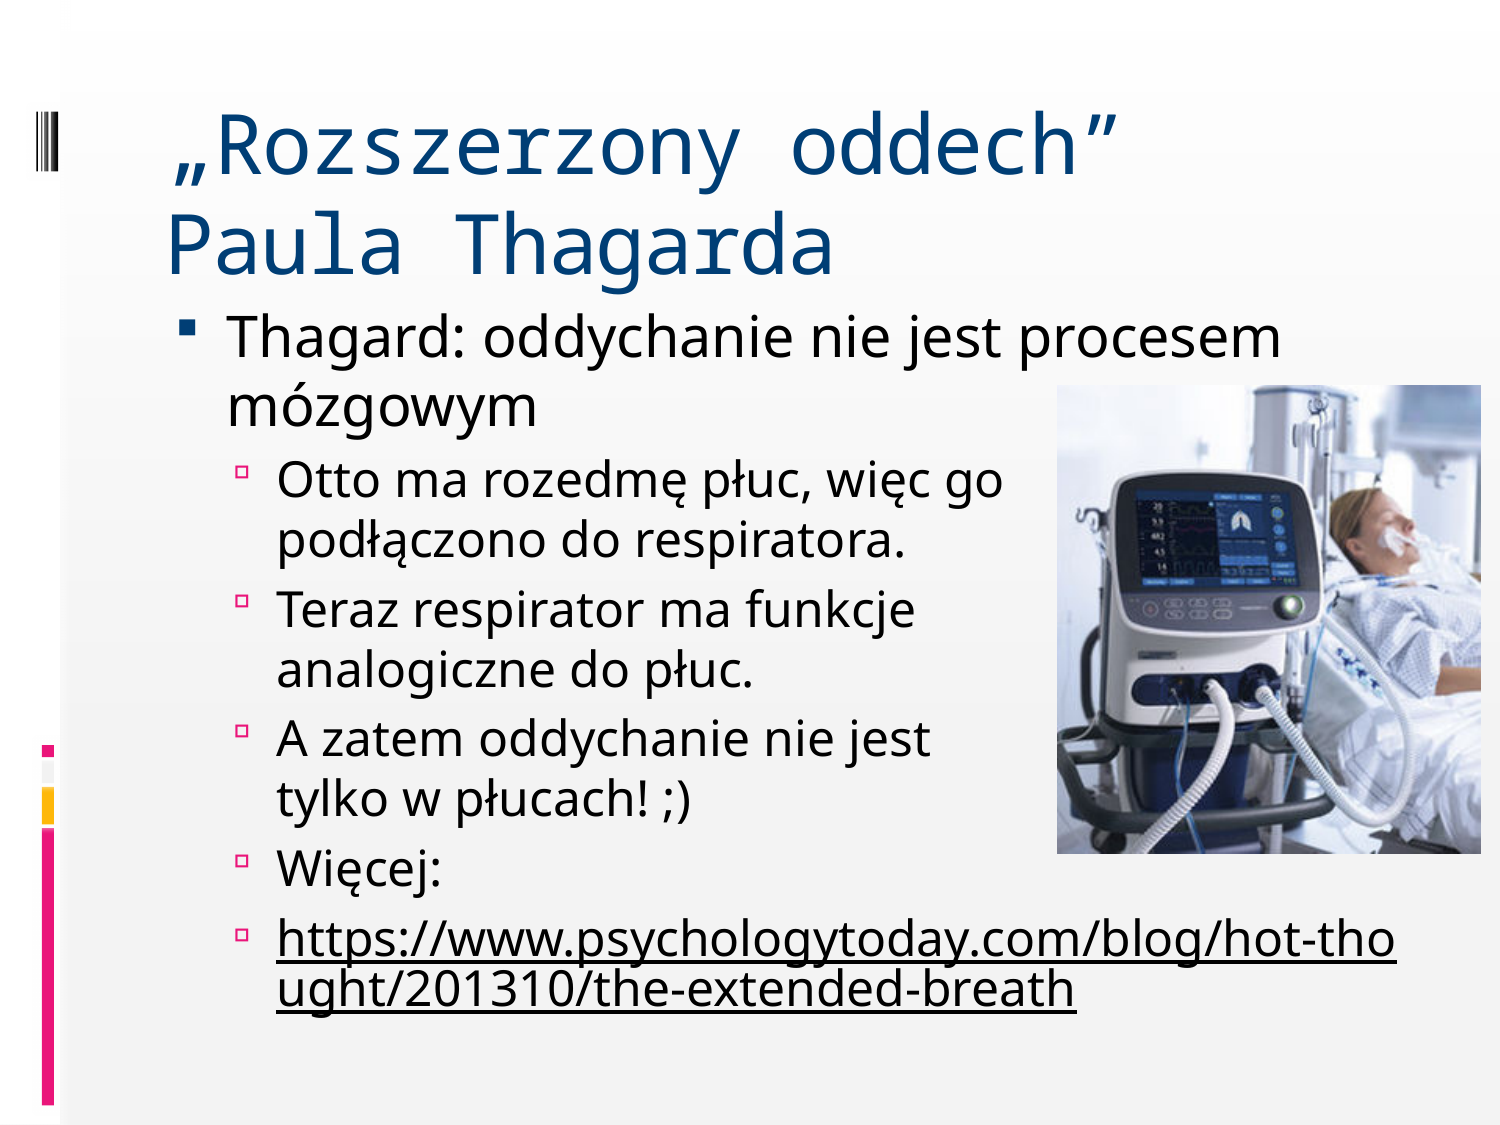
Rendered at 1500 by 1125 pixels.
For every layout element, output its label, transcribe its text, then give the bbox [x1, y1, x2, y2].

title „Rozszerzony oddech” Paula Thagarda [150, 83, 1425, 234]
list Thagard: oddychanie nie jest procesem mózgowym Otto ma rozedmę płuc, więc go podłączono do respiratora. Teraz respirator ma funkcje analogiczne do płuc. A zatem oddychanie nie jest tylko w płucach! ;) Więcej: https://www.psychologytoday.com/blog/hot-thought/201310/the-extended-breath [150, 292, 1425, 1043]
picture [1056, 384, 1481, 855]
